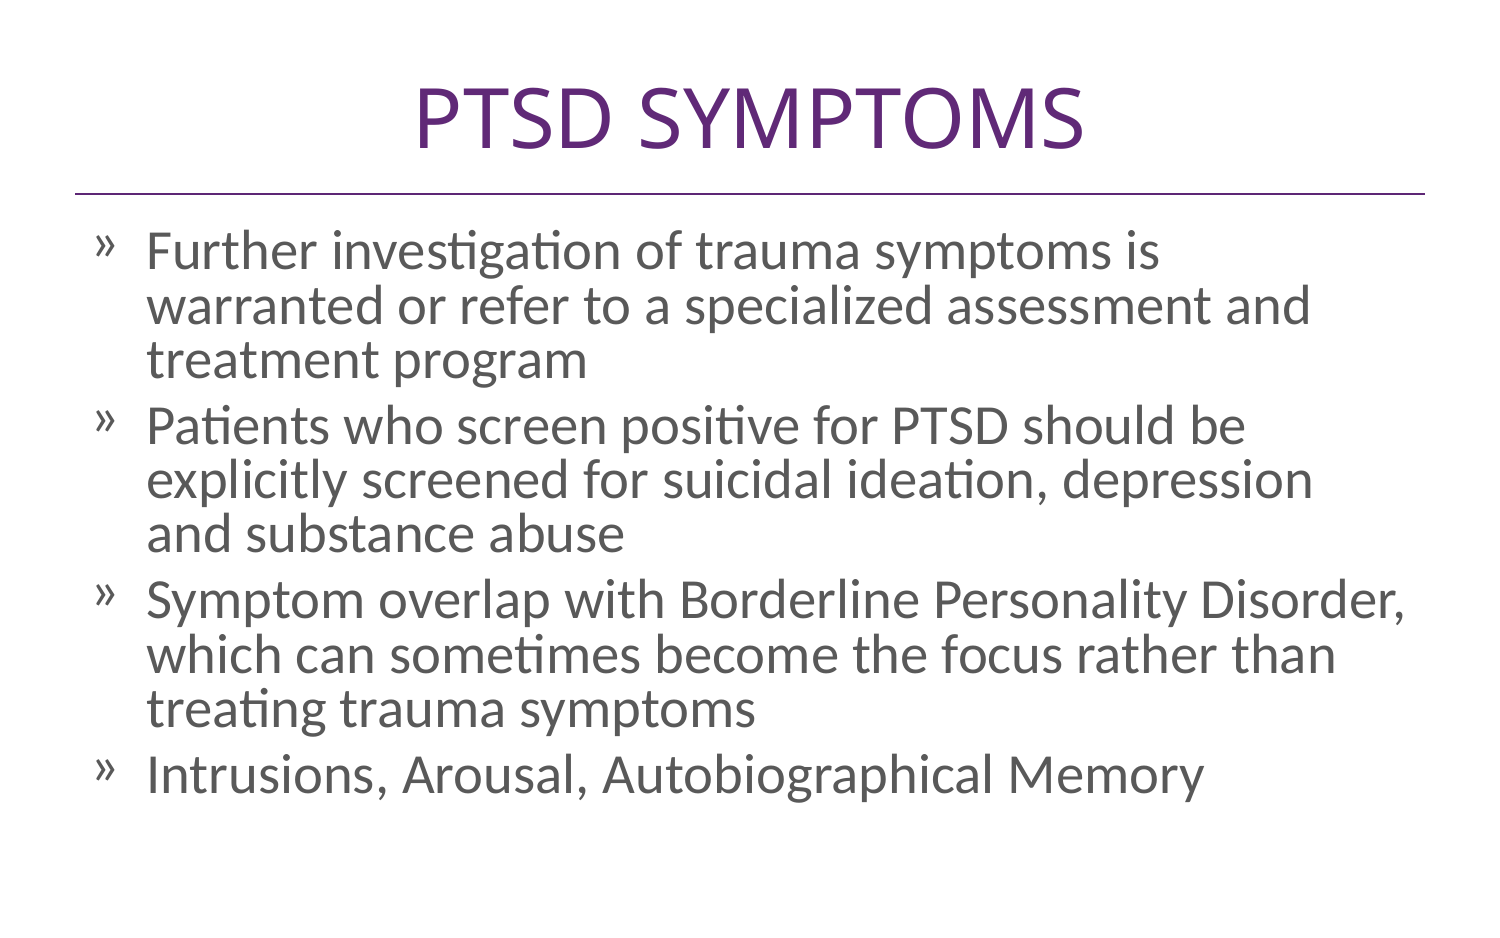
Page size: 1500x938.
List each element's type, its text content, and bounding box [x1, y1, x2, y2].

title PTSD SYMPTOMS [75, 37, 1425, 194]
list Further investigation of trauma symptoms is warranted or refer to a specialized assessment and treatment program Patients who screen positive for PTSD should be explicitly screened for suicidal ideation, depression and substance abuse Symptom overlap with Borderline Personality Disorder, which can sometimes become the focus rather than treating trauma symptoms Intrusions, Arousal, Autobiographical Memory [75, 218, 1425, 838]
